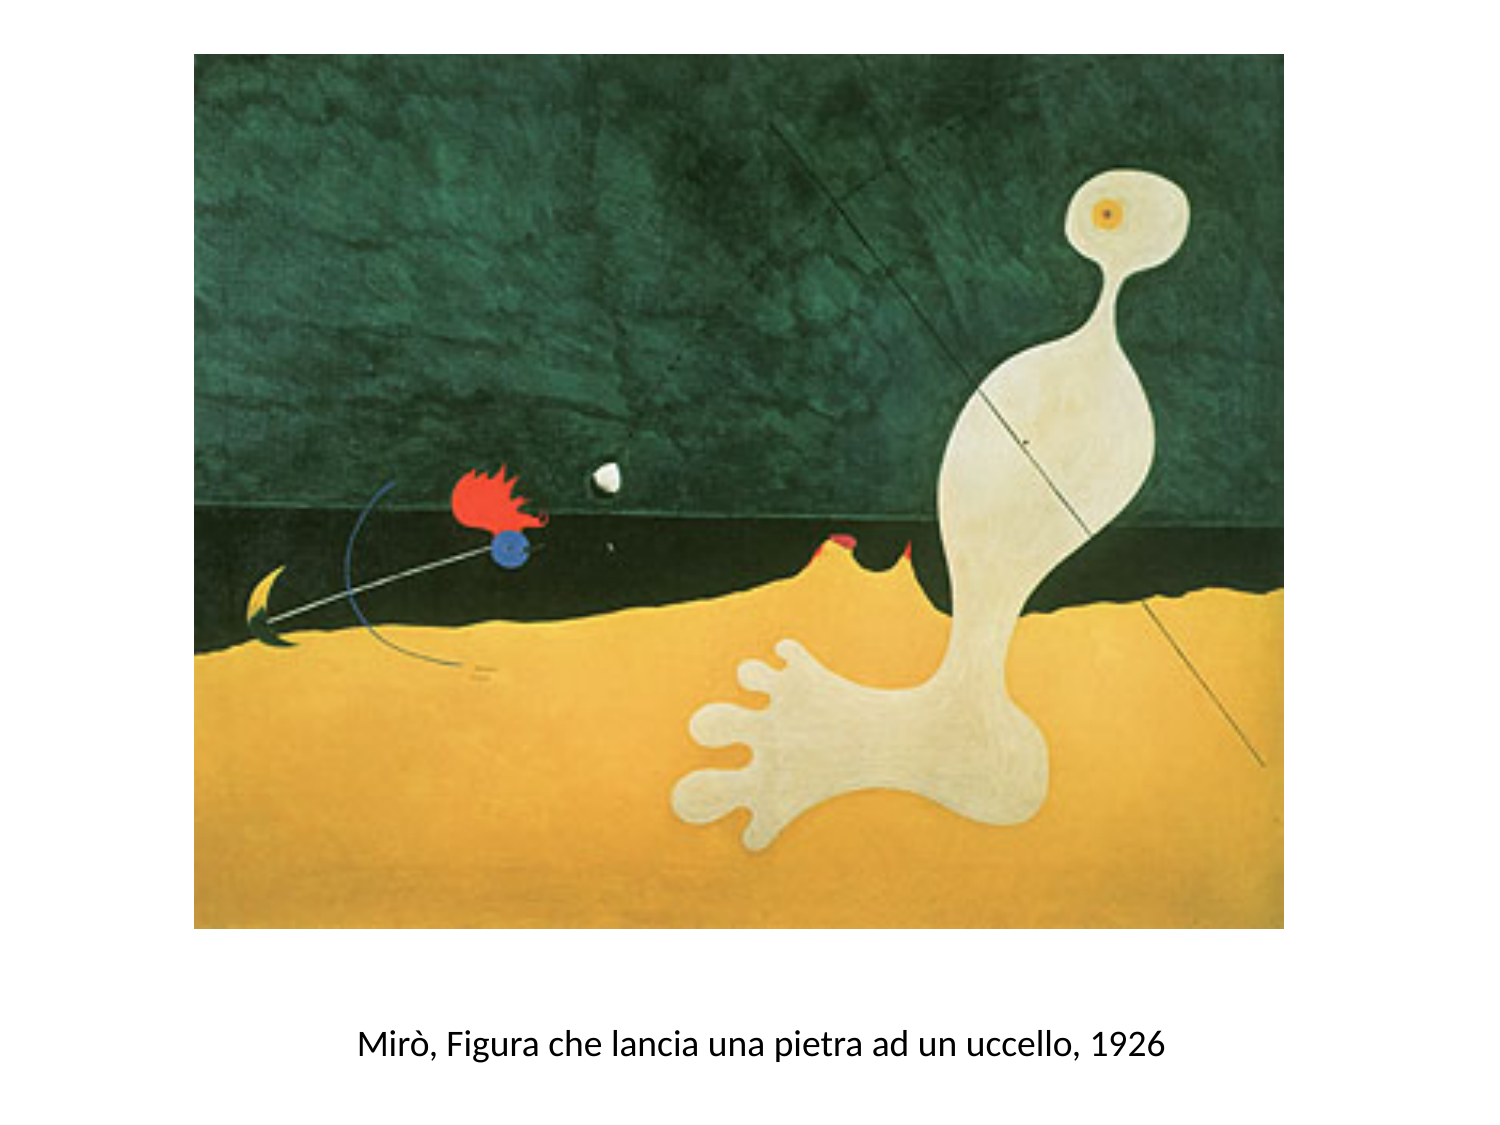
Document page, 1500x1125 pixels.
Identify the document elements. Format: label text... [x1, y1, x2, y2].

text_box Mirò, Figura che lancia una pietra ad un uccello, 1926 [342, 1011, 1182, 1072]
picture [194, 54, 1284, 929]
